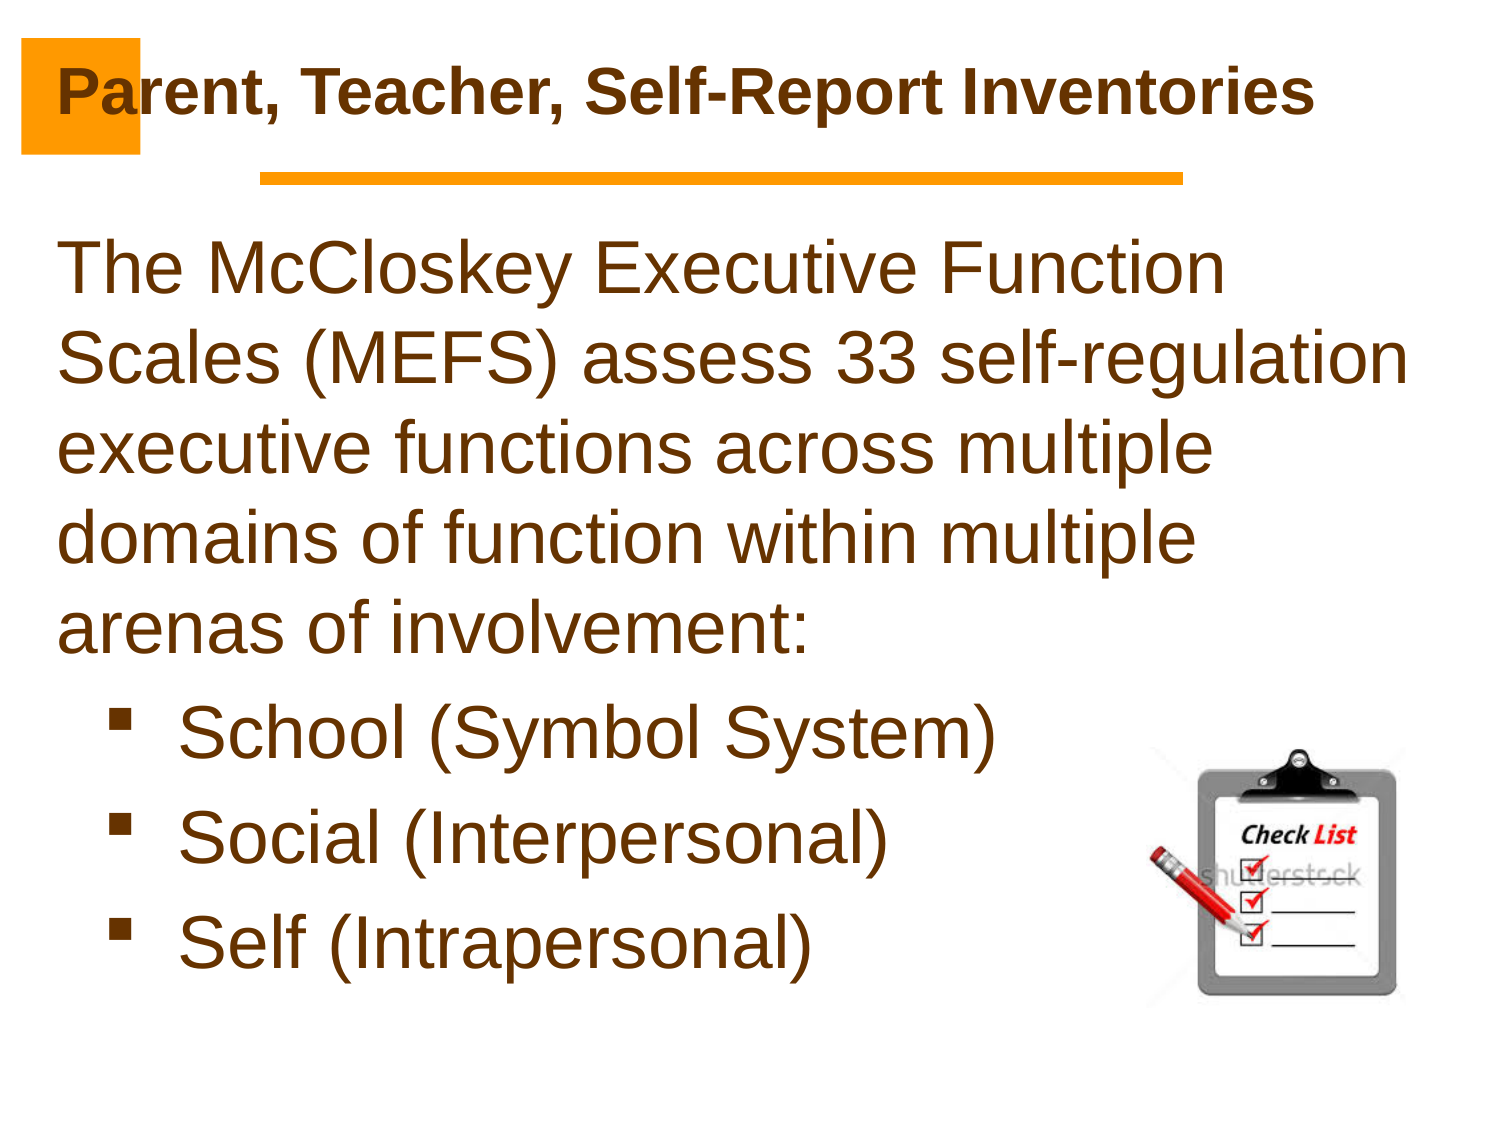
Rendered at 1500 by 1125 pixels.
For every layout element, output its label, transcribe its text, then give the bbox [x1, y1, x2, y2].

list The McCloskey Executive Function Scales (MEFS) assess 33 self-regulation executive functions across multiple domains of function within multiple arenas of involvement: School (Symbol System) Social (Interpersonal) Self (Intrapersonal) [41, 210, 1433, 1012]
picture [1146, 746, 1406, 1008]
title Parent, Teacher, Self-Report Inventories [41, 9, 1486, 168]
text_box [19, 36, 41, 157]
